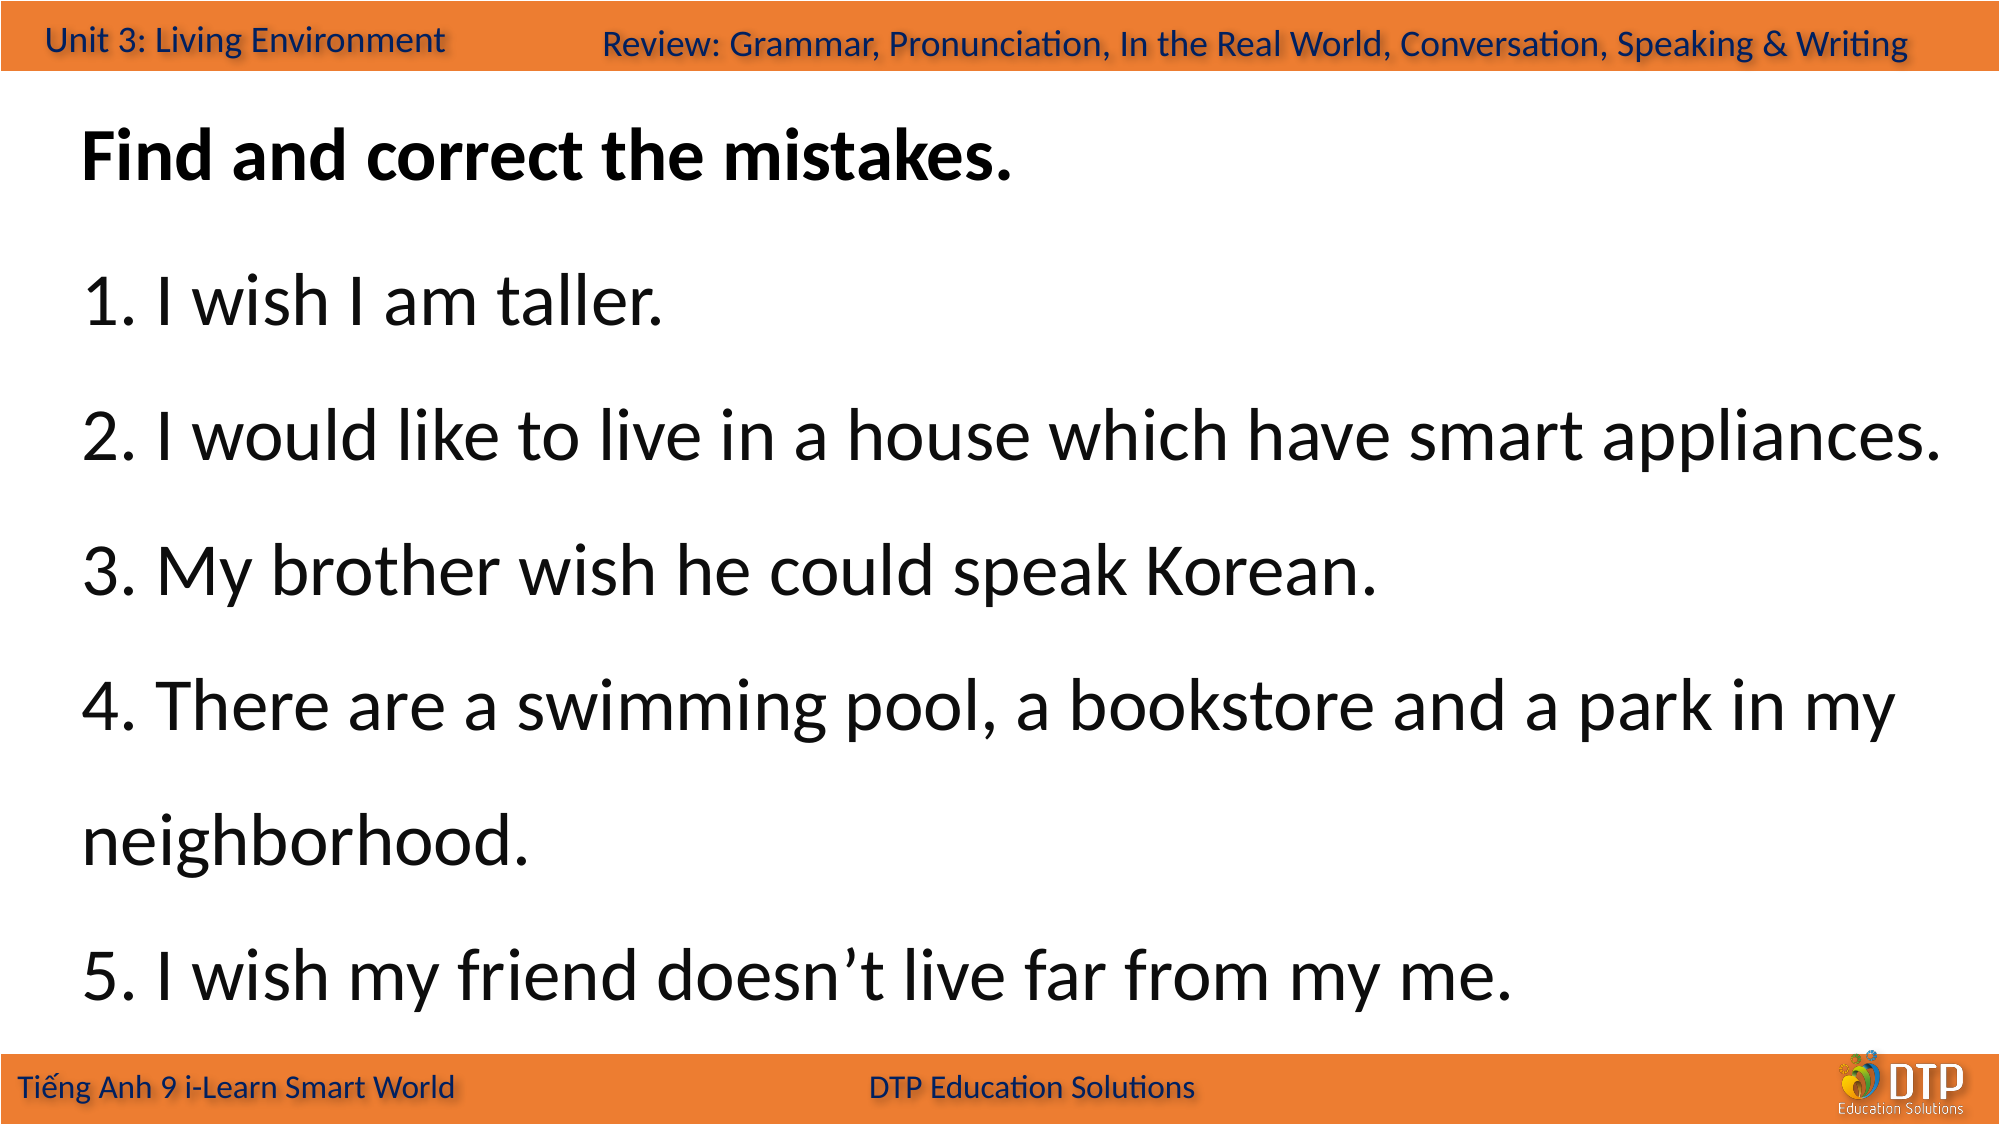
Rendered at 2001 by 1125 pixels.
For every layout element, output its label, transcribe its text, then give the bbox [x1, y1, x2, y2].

text_box 1. I wish I am taller. 2. I would like to live in a house which have smart appliances. 3. My brother wish he could speak Korean. 4. There are a swimming pool, a bookstore and a park in my neighborhood. 5. I wish my friend doesn’t live far from my me. [66, 198, 1972, 1024]
picture [1839, 1050, 1963, 1114]
text_box Find and correct the mistakes. [66, 98, 1890, 204]
